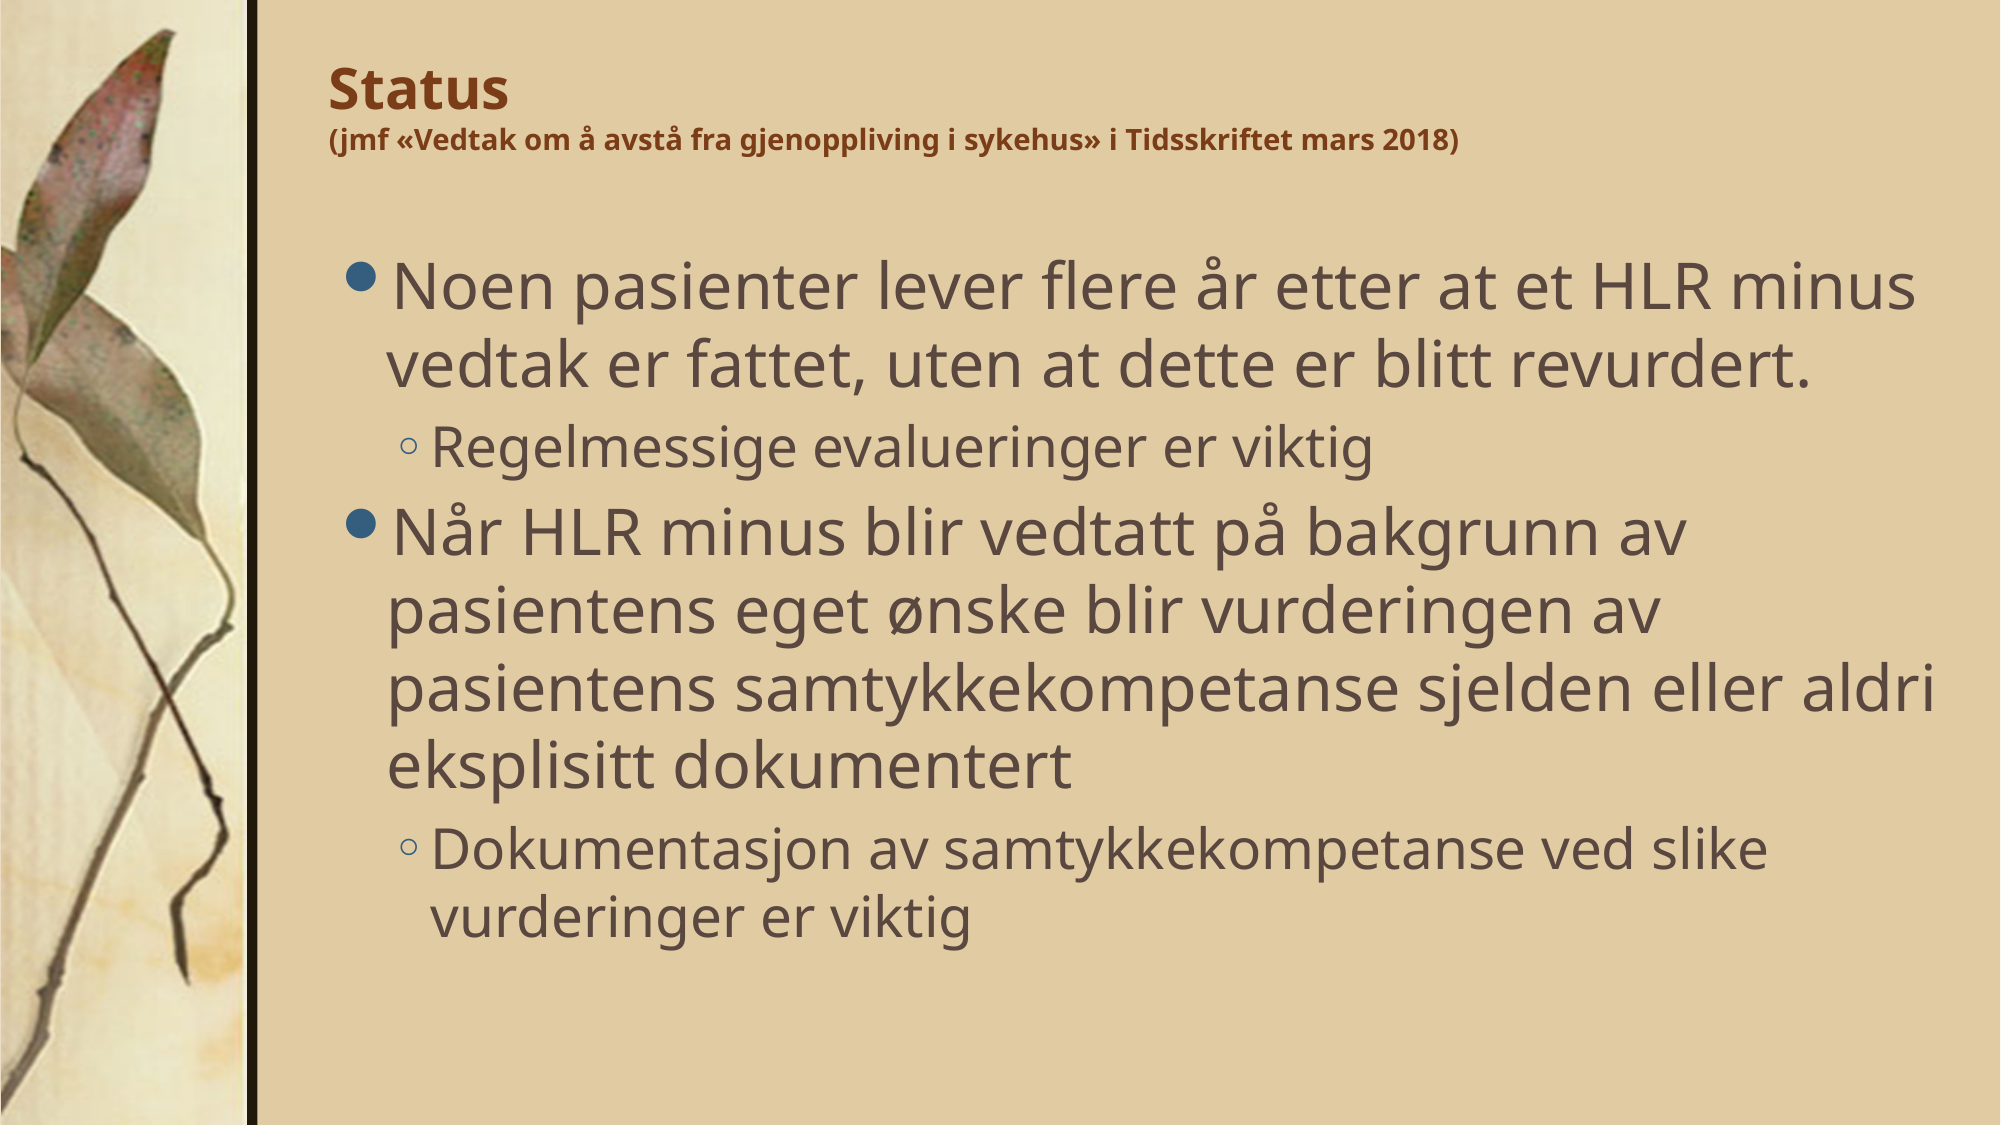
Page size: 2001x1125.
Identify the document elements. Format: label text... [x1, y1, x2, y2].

title Status (jmf «Vedtak om å avstå fra gjenoppliving i sykehus» i Tidsskriftet mars 2018) [313, 45, 1954, 233]
picture [1, 0, 247, 1125]
list Noen pasienter lever flere år etter at et HLR minus vedtak er fattet, uten at dette er blitt revurdert. Regelmessige evalueringer er viktig Når HLR minus blir vedtatt på bakgrunn av pasientens eget ønske blir vurderingen av pasientens samtykkekompetanse sjelden eller aldri eksplisitt dokumentert Dokumentasjon av samtykkekompetanse ved slike vurderinger er viktig [313, 237, 1954, 1025]
